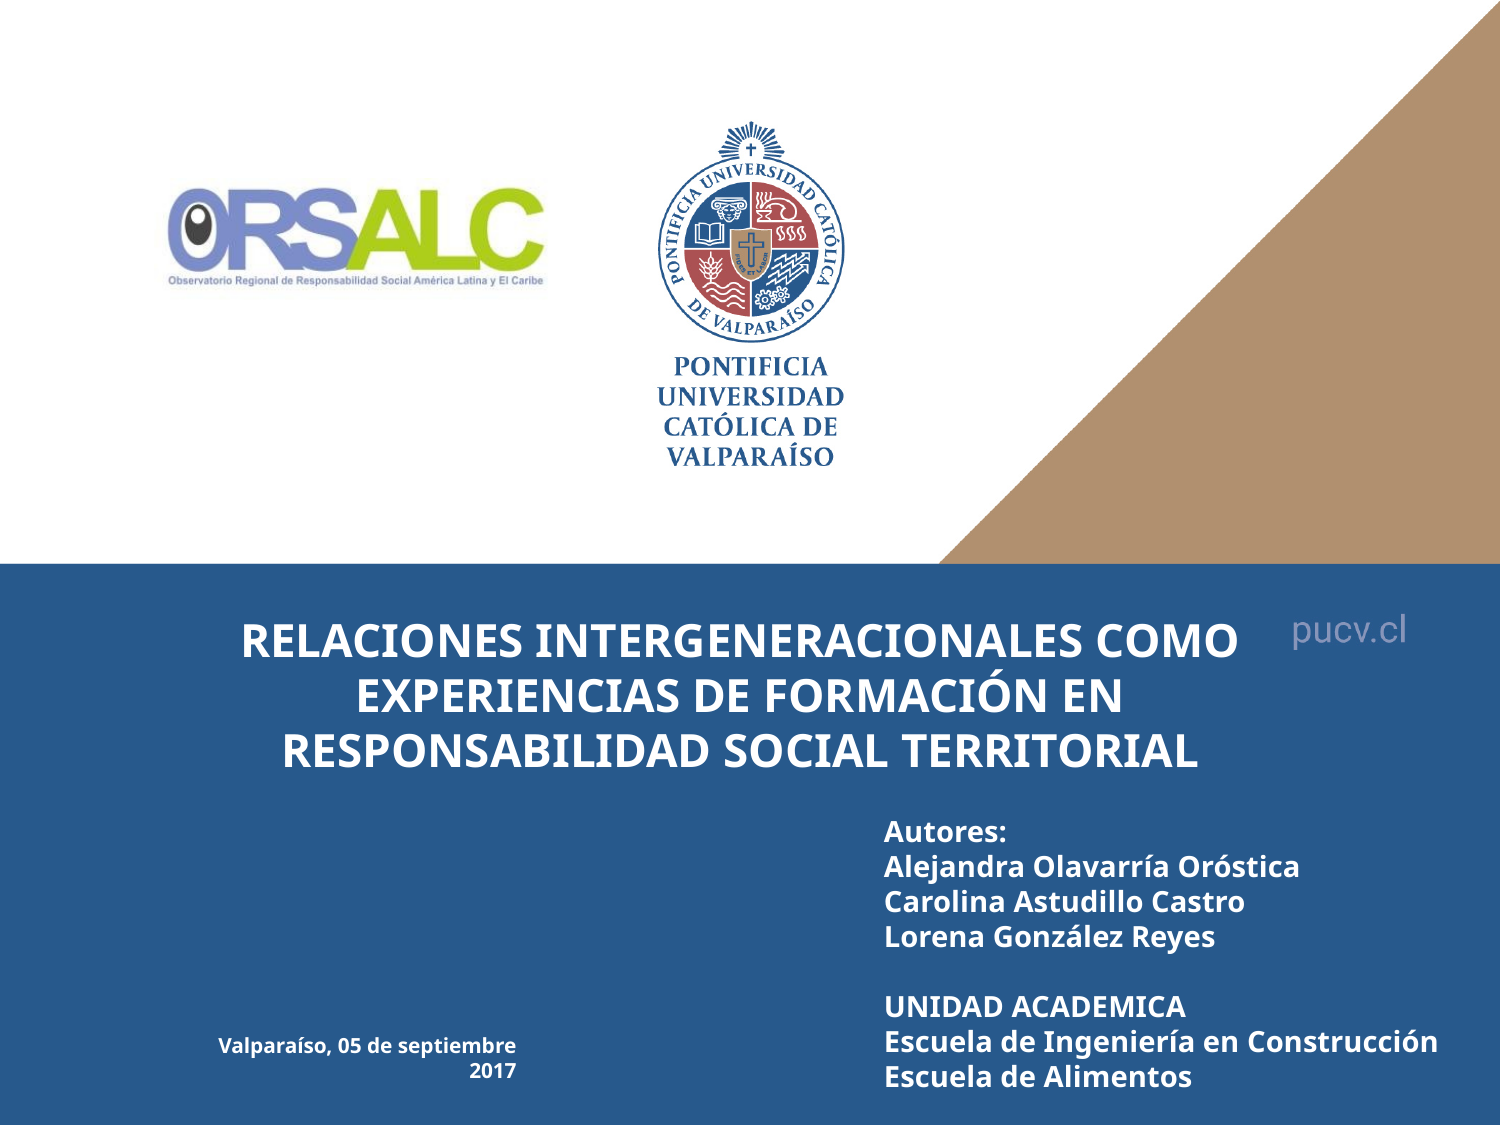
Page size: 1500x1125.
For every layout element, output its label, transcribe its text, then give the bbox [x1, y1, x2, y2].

text_box RELACIONES INTERGENERACIONALES COMO EXPERIENCIAS DE FORMACIÓN EN RESPONSABILIDAD SOCIAL TERRITORIAL [154, 604, 1327, 785]
picture [0, 0, 1500, 1125]
text_box Autores: Alejandra Olavarría Oróstica Carolina Astudillo Castro Lorena González Reyes UNIDAD ACADEMICA Escuela de Ingeniería en Construcción Escuela de Alimentos [869, 805, 1500, 1101]
text_box Valparaíso, 05 de septiembre 2017 [154, 1025, 532, 1091]
